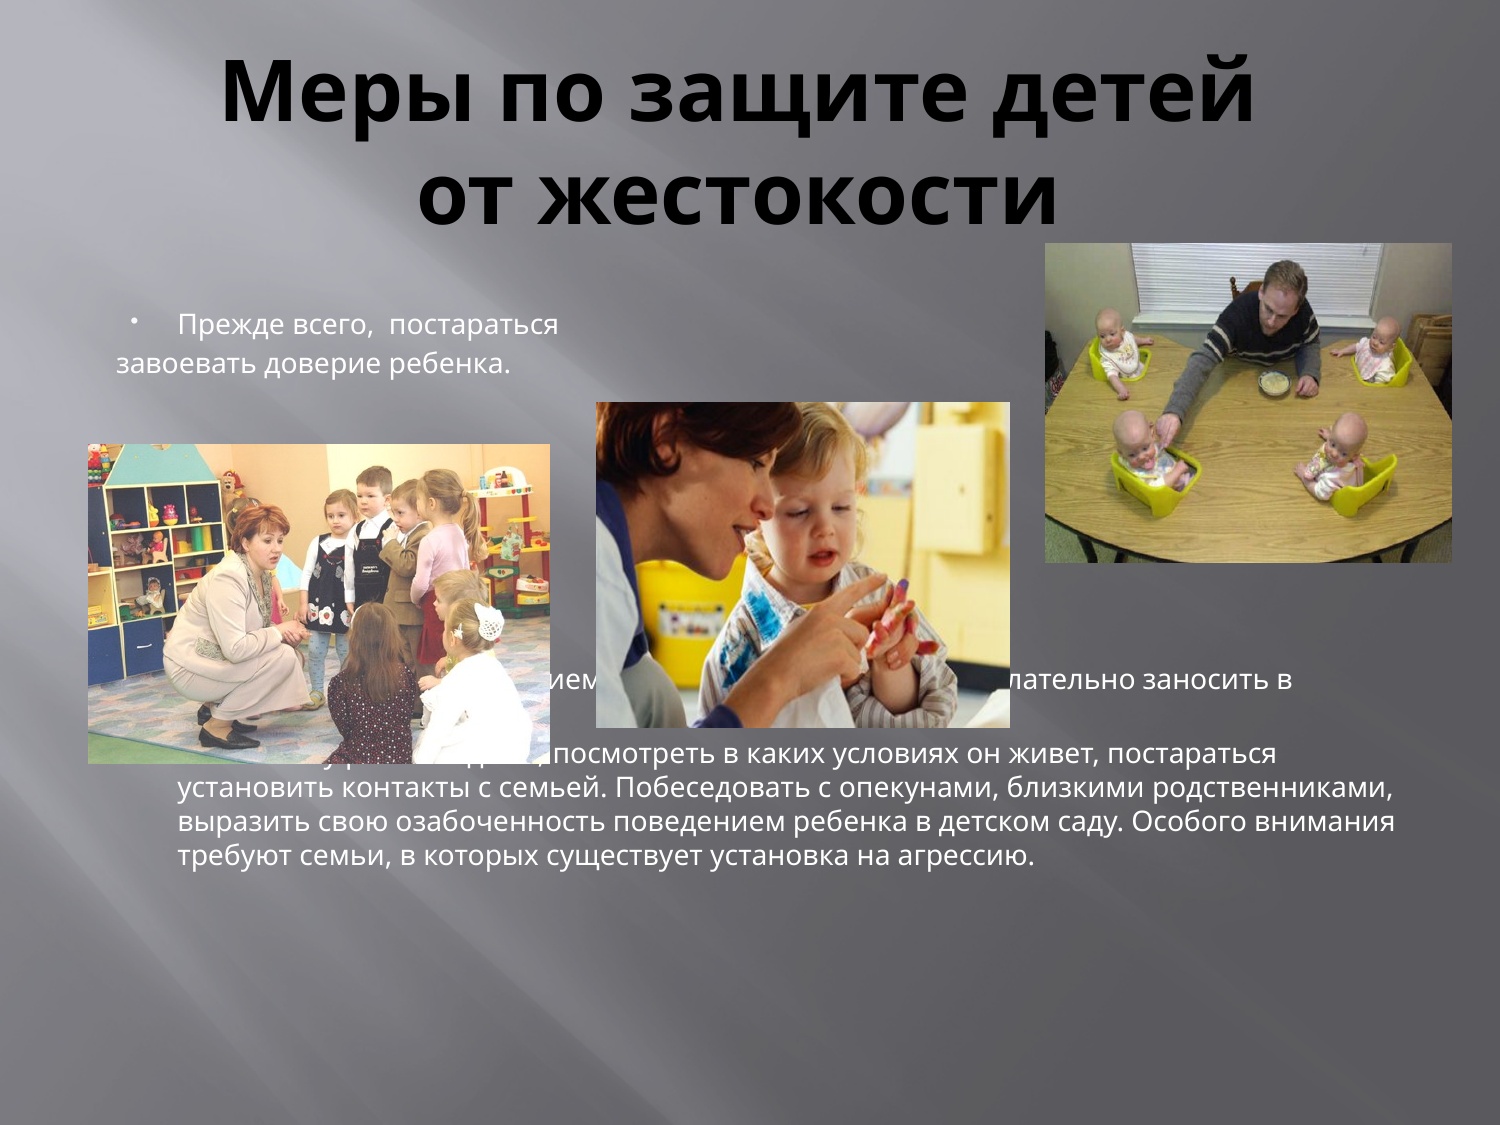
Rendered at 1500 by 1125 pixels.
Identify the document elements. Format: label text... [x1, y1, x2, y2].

picture [88, 444, 550, 764]
list Прежде всего, постараться завоевать дове­рие ребенка. Наблюдать за его поведением, замеченные отклоне­ния желательно заносить в специальный дневник. Побывать у ре­бенка дома, посмотреть в каких условиях он живет, постараться установить контакты с семьей. Побеседовать с опекунами, близ­кими родственниками, выразить свою озабоченность поведением ребенка в детском саду. Особого внимания требуют семьи, в кото­рых существует установка на агрессию. [101, 267, 1452, 1010]
picture [596, 402, 1011, 729]
picture [1045, 243, 1452, 563]
title Меры по защите детей от жестокости [75, 45, 1425, 233]
